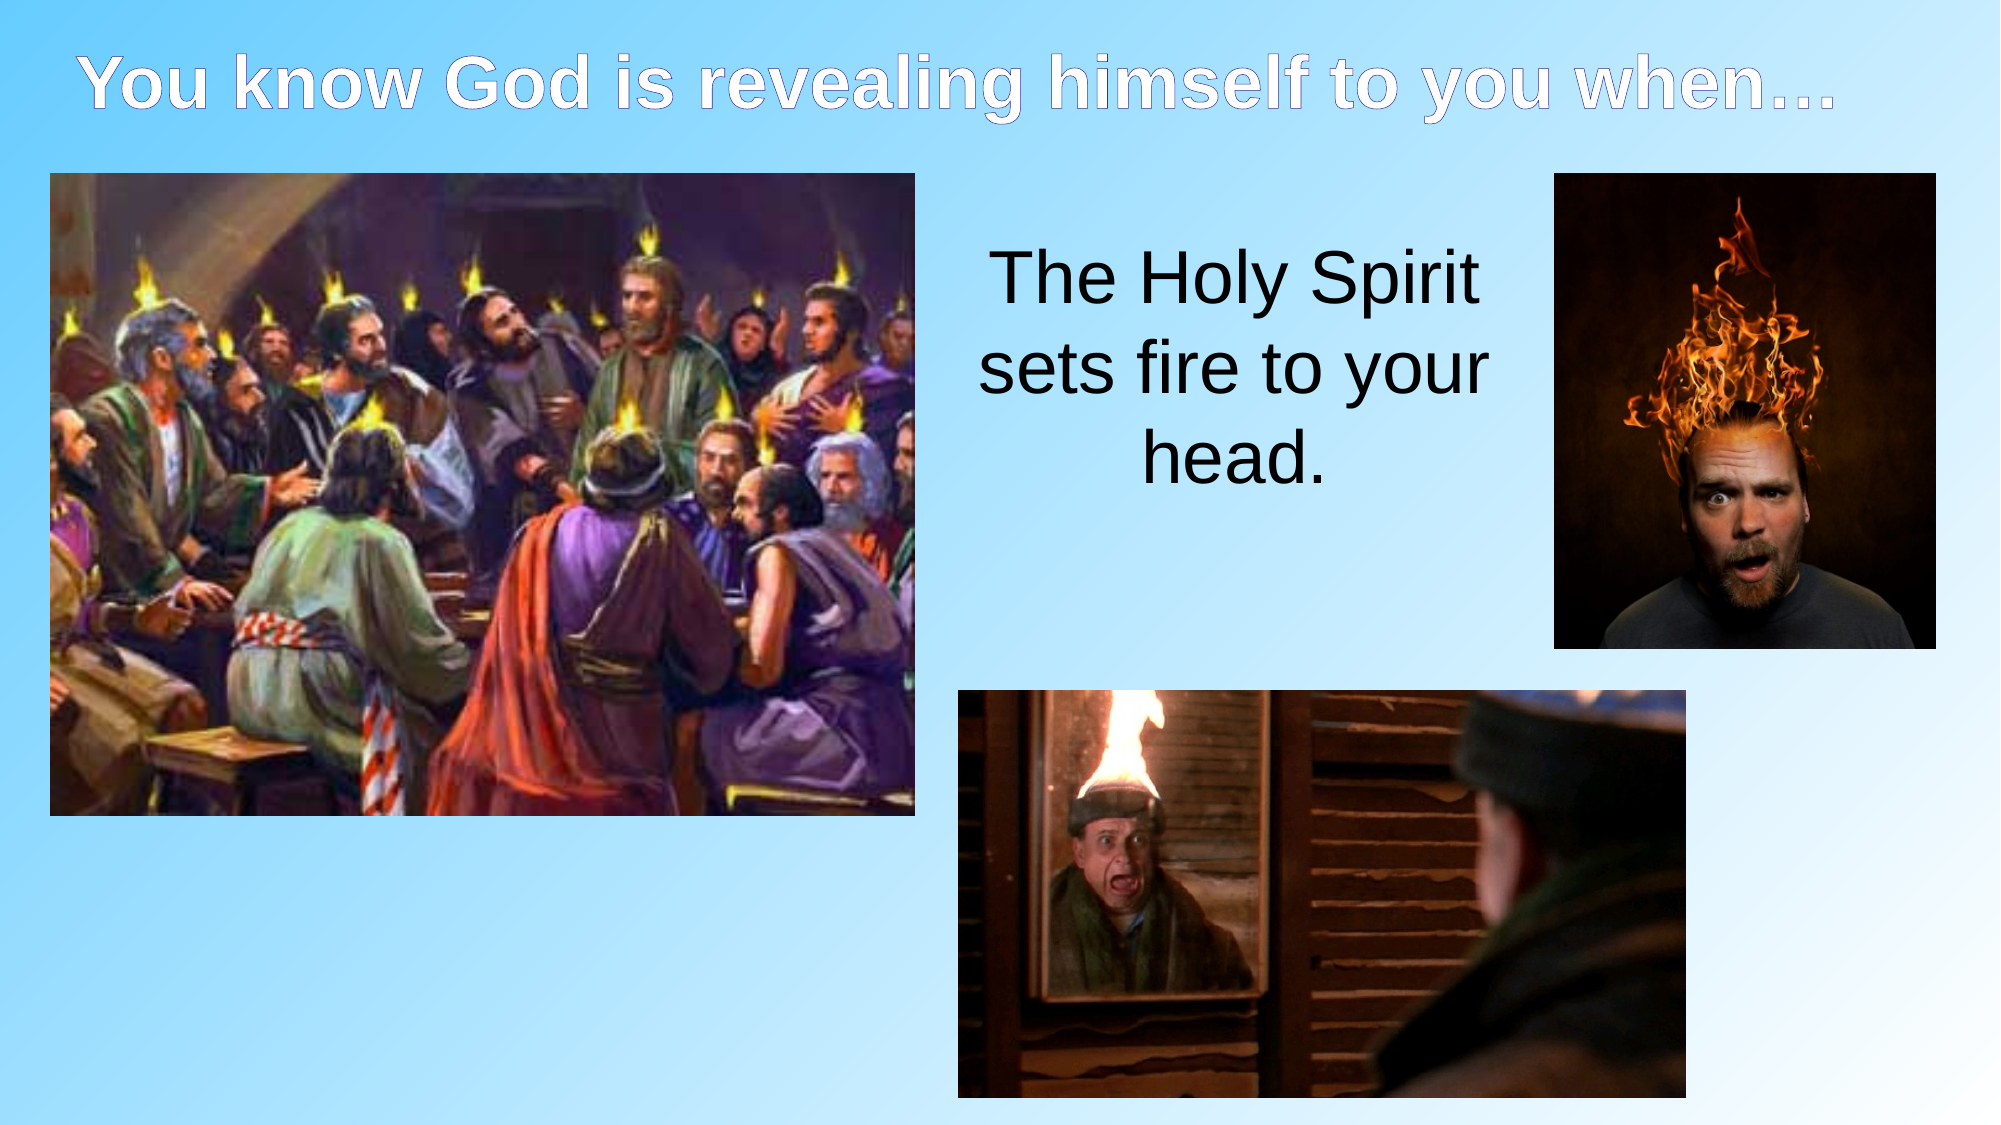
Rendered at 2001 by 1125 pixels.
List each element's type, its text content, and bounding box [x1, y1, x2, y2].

text_box The Holy Spirit sets fire to your head. [963, 221, 1507, 507]
picture [958, 690, 1686, 1098]
picture [49, 172, 915, 816]
picture [1554, 172, 1936, 650]
text_box You know God is revealing himself to you when… [59, 25, 1858, 131]
